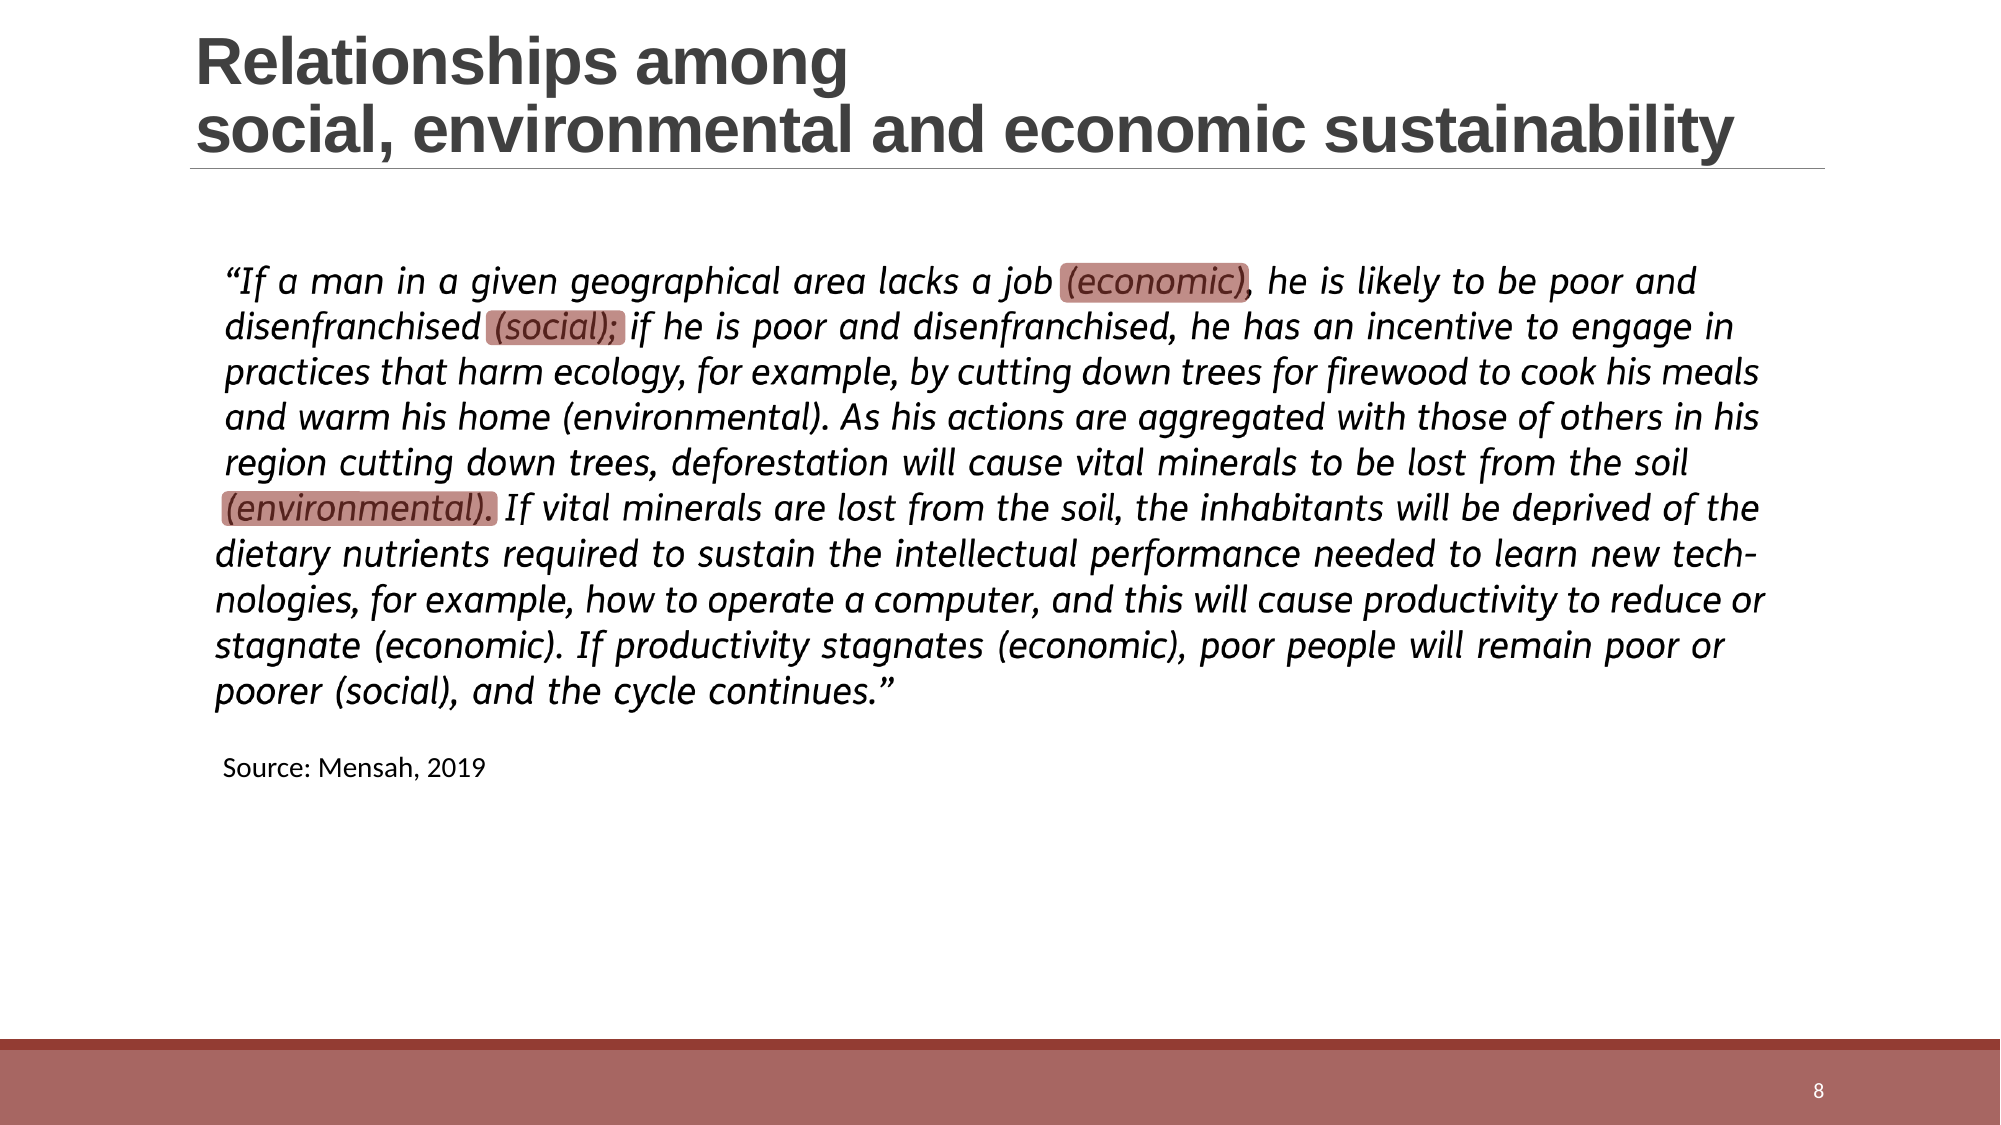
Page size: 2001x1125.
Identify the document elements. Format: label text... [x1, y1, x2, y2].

text_box Source: Mensah, 2019 [208, 740, 839, 791]
picture [155, 249, 1786, 718]
title Relationships among social, environmental and economic sustainability [180, 47, 1830, 174]
slide_number 8 [1624, 1059, 1840, 1120]
